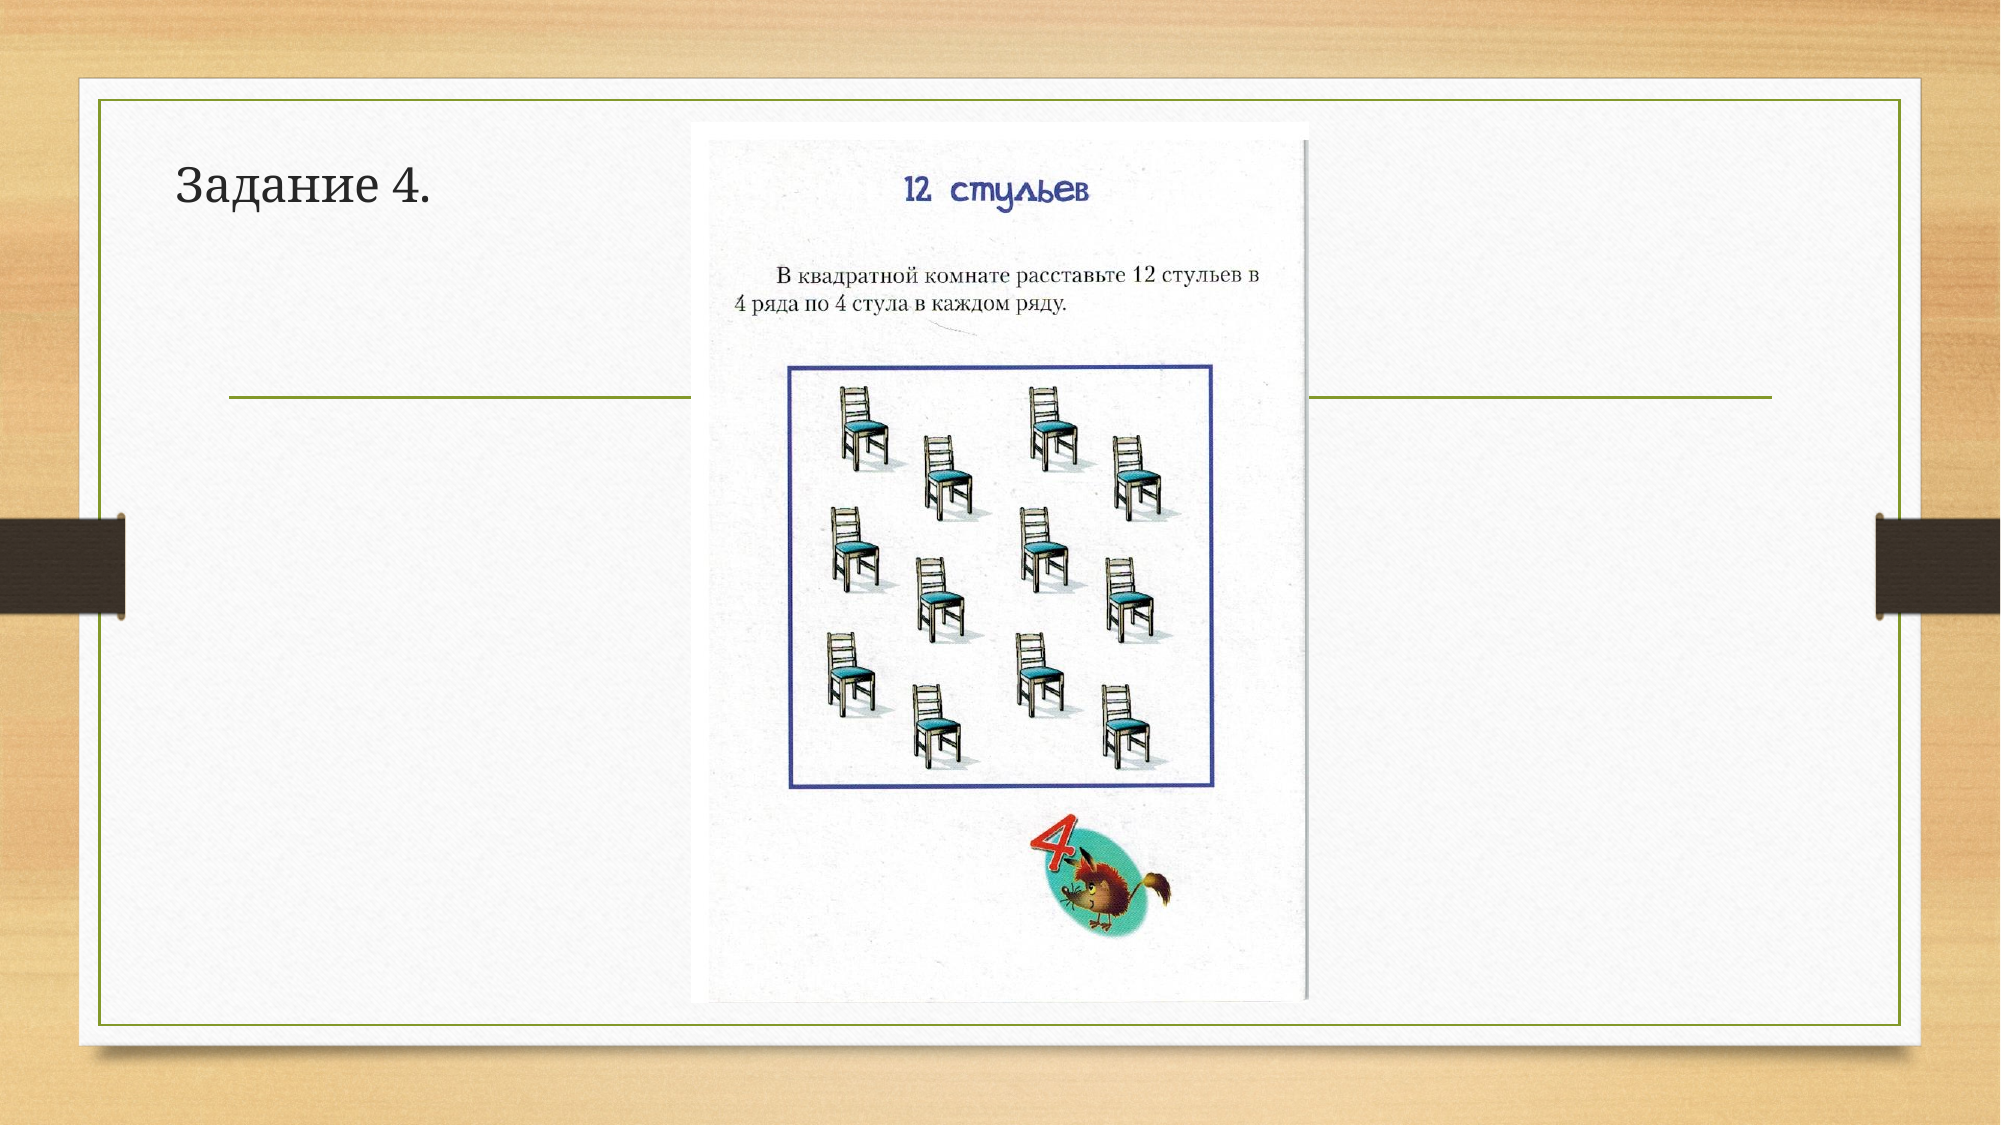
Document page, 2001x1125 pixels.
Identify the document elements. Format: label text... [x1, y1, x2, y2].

text_box Задание 4. [160, 146, 450, 227]
picture [0, 0, 2001, 1125]
